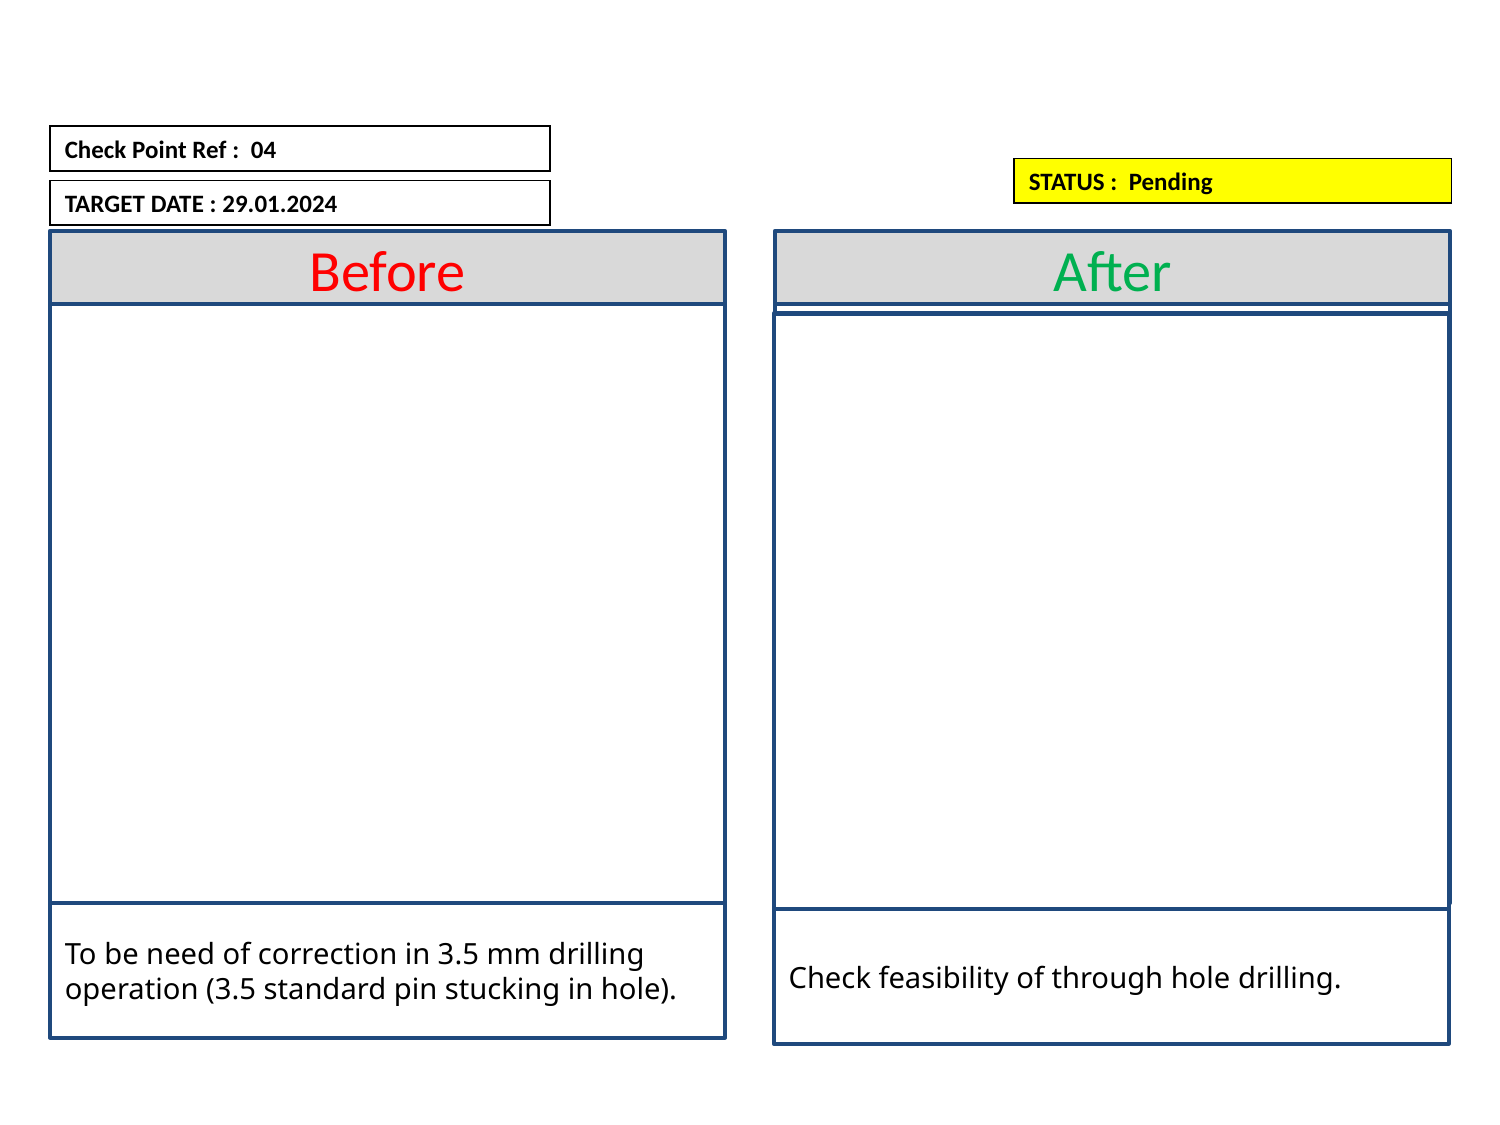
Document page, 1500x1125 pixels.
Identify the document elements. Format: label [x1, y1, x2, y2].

text_box [25, 0, 1452, 1044]
